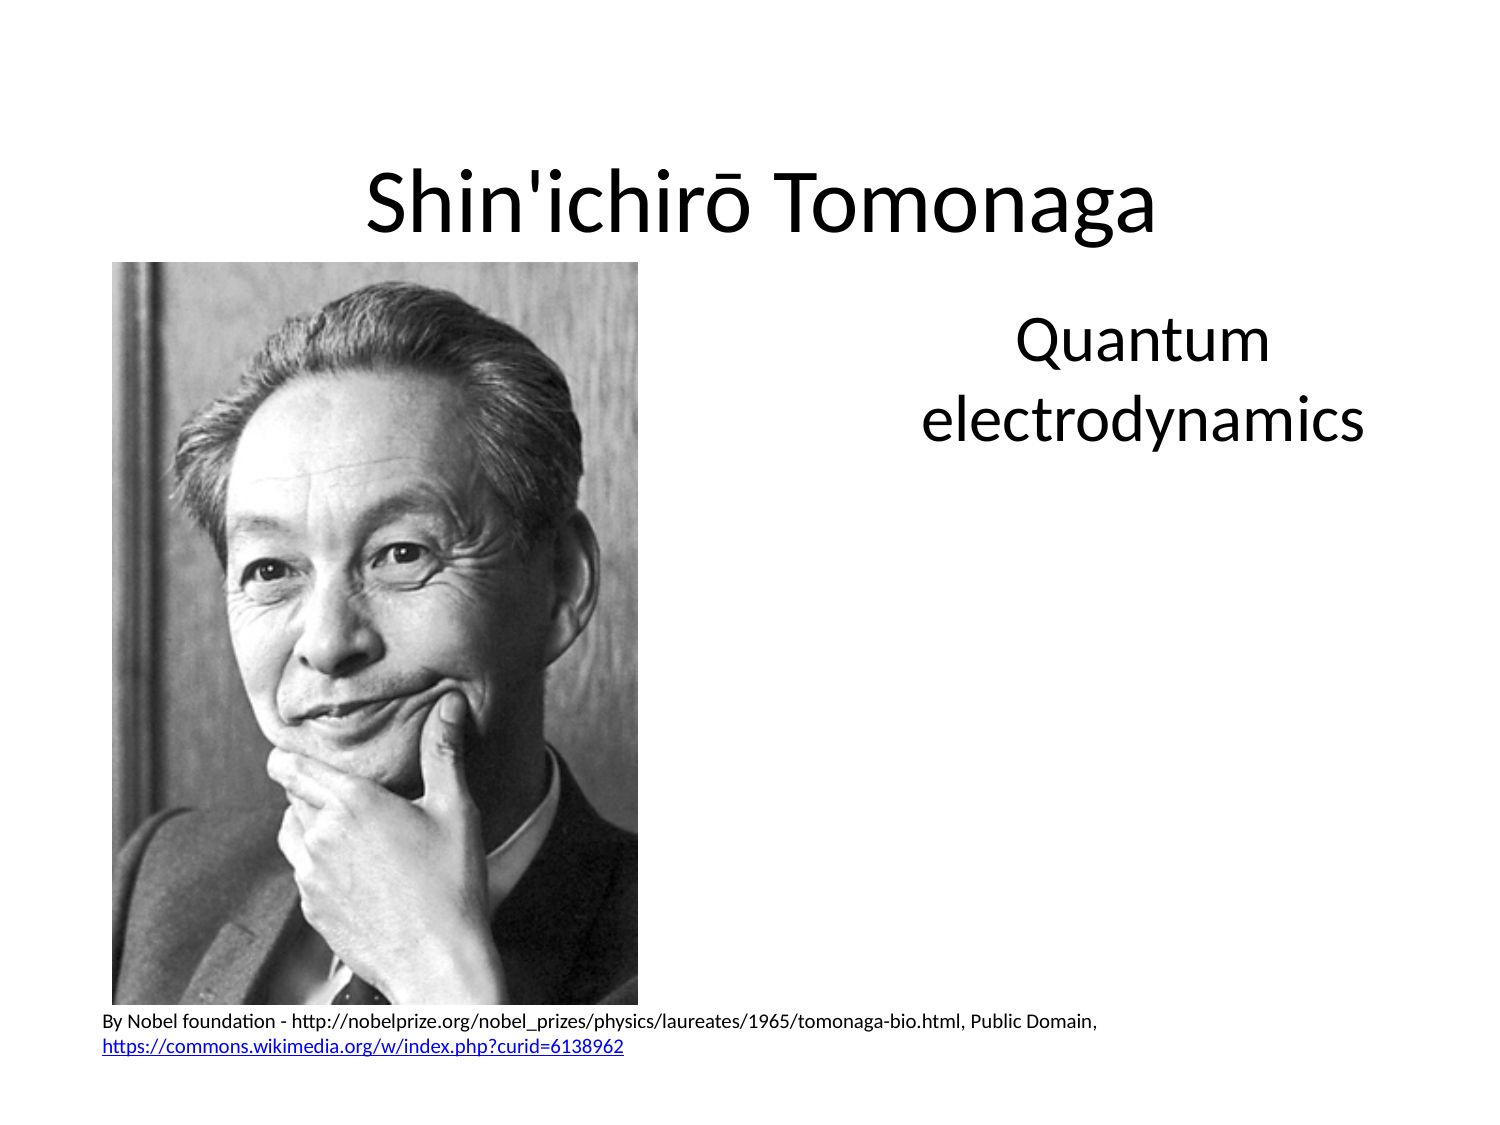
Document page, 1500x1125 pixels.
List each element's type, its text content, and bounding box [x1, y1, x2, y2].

subtitle Quantum electrodynamics [887, 287, 1400, 938]
title Shin'ichirō Tomonaga [125, 75, 1400, 317]
text_box By Nobel foundation - http://nobelprize.org/nobel_prizes/physics/laureates/1965/tomonaga-bio.html, Public Domain, https://commons.wikimedia.org/w/index.php?curid=6138962 [87, 999, 1413, 1065]
picture [112, 262, 638, 1006]
